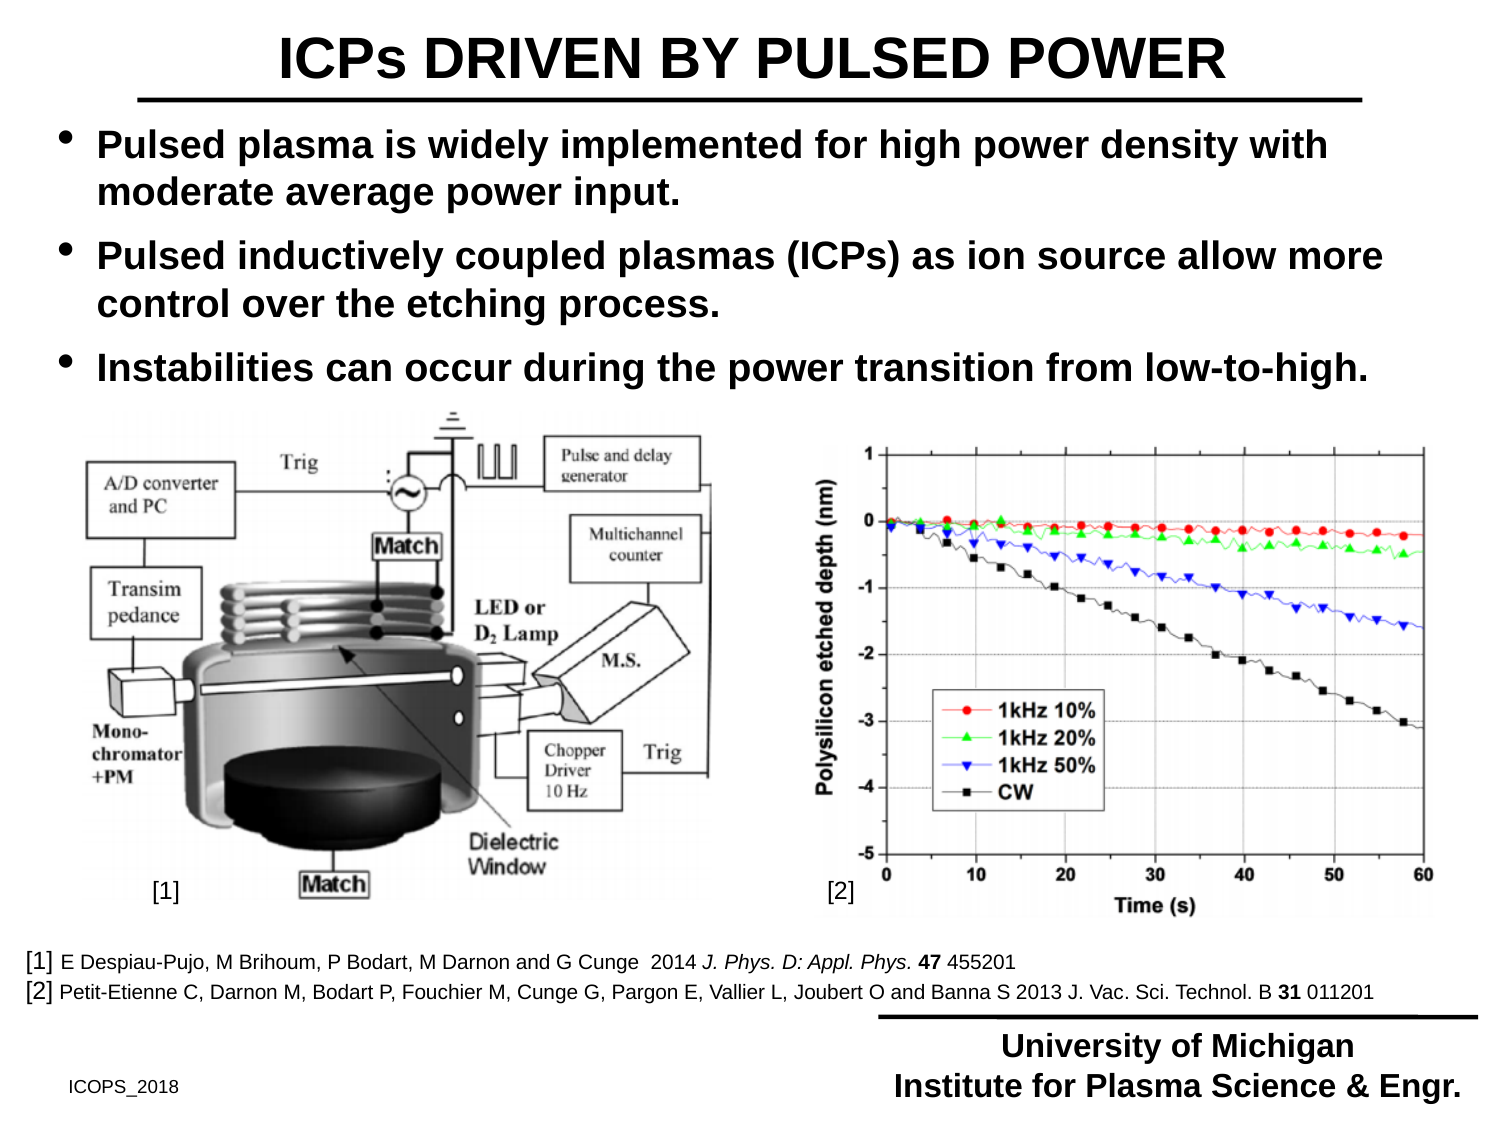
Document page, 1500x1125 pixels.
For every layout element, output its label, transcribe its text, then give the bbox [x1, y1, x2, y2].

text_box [868, 1016, 1488, 1114]
picture [799, 432, 1448, 926]
text_box ICPs DRIVEN BY PULSED POWER [263, 12, 1243, 98]
text_box ICOPS_2018 [53, 1067, 350, 1105]
text_box Pulsed plasma is widely implemented for high power density with moderate average power input. Pulsed inductively coupled plasmas (ICPs) as ion source allow more control over the etching process. Instabilities can occur during the power transition from low-to-high. [44, 111, 1488, 397]
picture [79, 408, 726, 913]
text_box [1] E Despiau-Pujo, M Brihoum, P Bodart, M Darnon and G Cunge 2014 J. Phys. D: Appl. Phys. 47 455201 [2] Petit-Etienne C, Darnon M, Bodart P, Fouchier M, Cunge G, Pargon E, Vallier L, Joubert O and Banna S 2013 J. Vac. Sci. Technol. B 31 011201 [10, 937, 1488, 1013]
